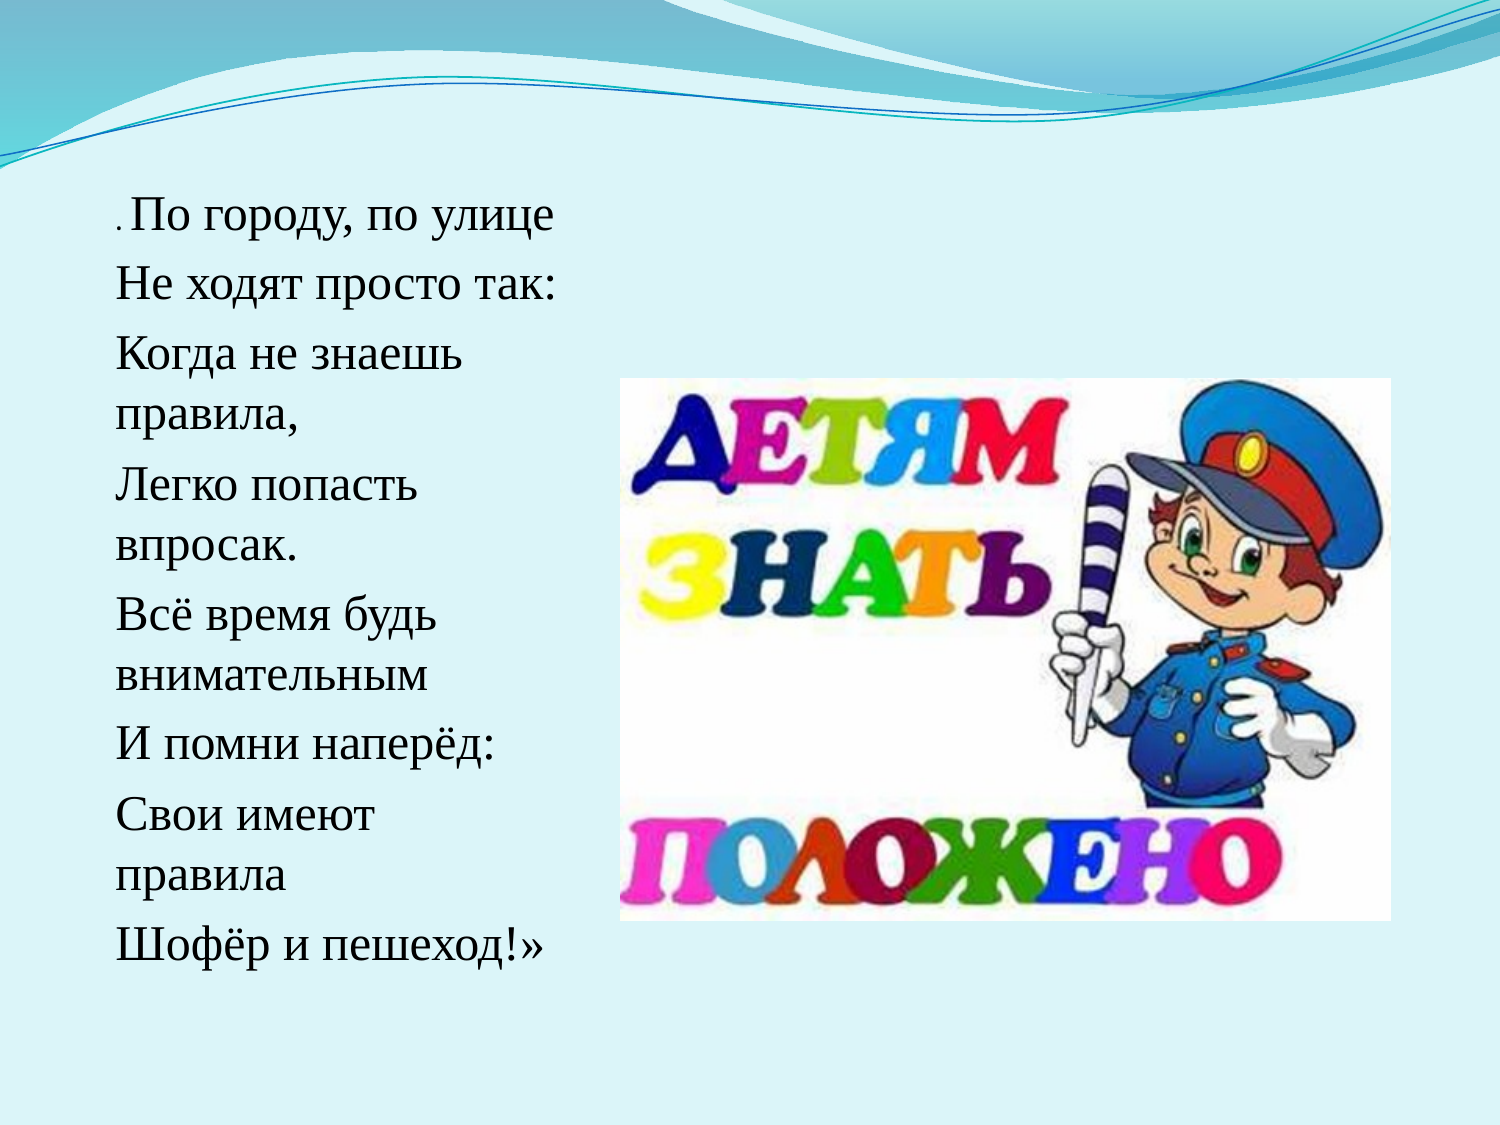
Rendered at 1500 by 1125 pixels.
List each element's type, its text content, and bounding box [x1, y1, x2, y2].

list . По городу, по улице Не ходят просто так: Когда не знаешь правила, Легко попасть впросак. Всё время будь внимательным И помни наперёд: Свои имеют правила Шофёр и пешеход!» [112, 172, 563, 1025]
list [620, 378, 1392, 922]
